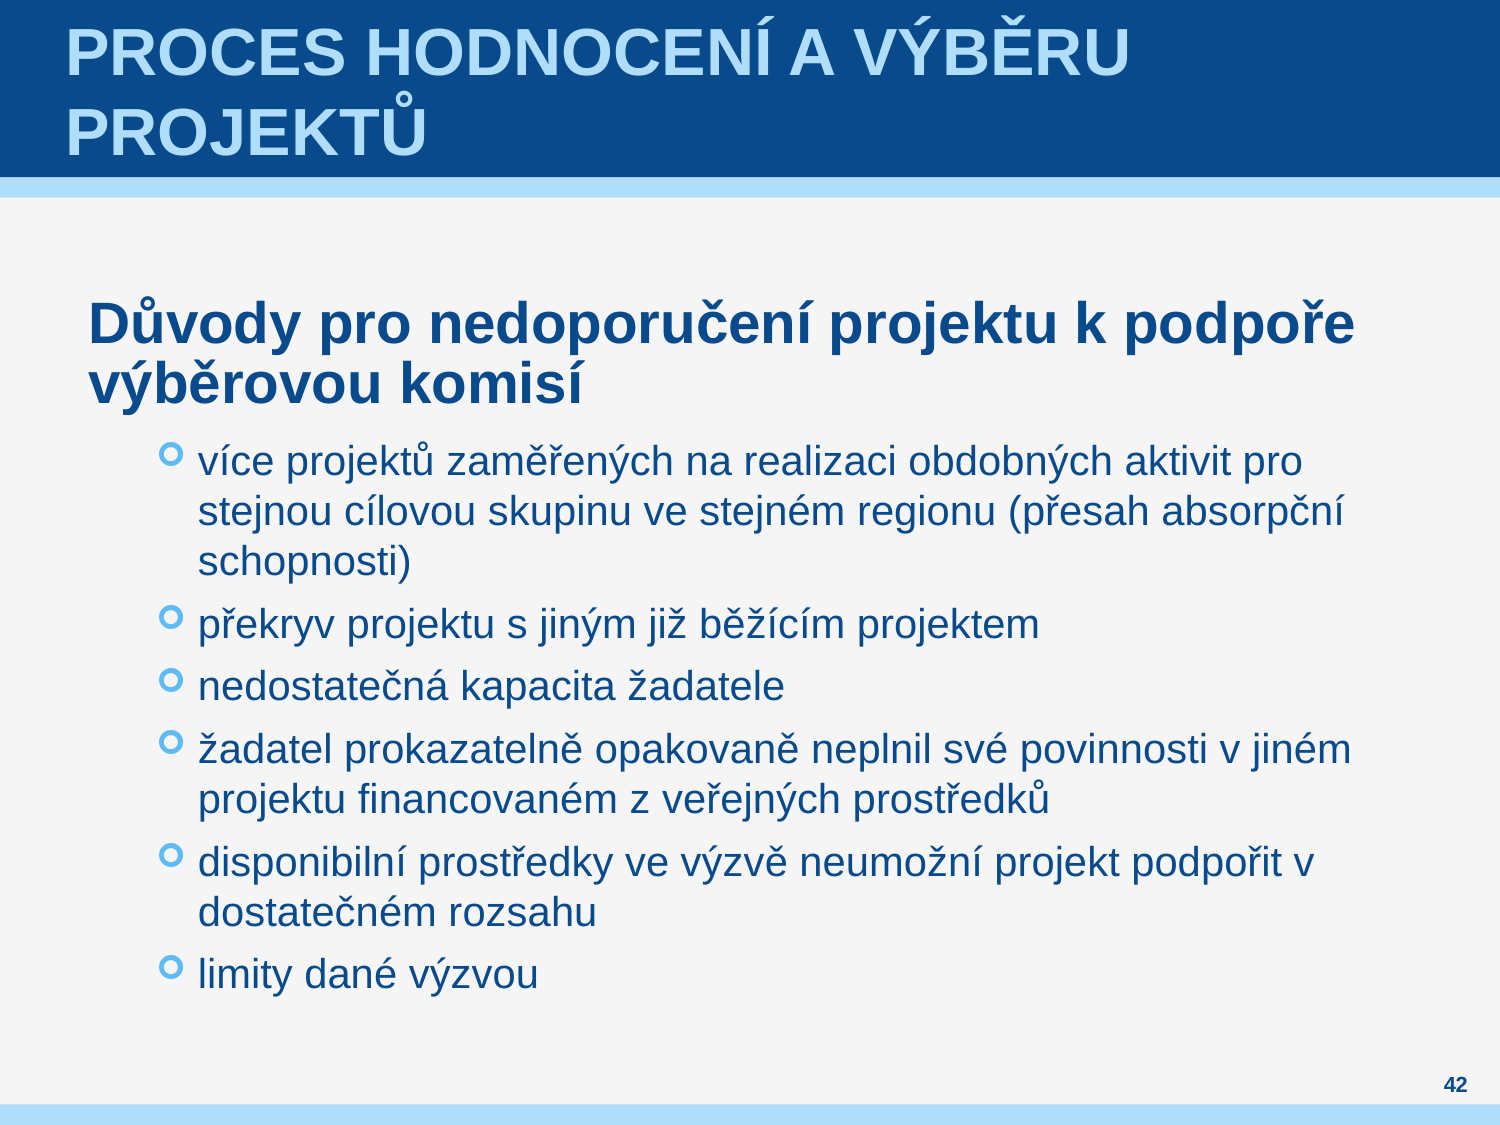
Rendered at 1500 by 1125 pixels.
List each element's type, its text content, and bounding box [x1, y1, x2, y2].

list Důvody pro nedoporučení projektu k podpoře výběrovou komisí více projektů zaměřených na realizaci obdobných aktivit pro stejnou cílovou skupinu ve stejném regionu (přesah absorpční schopnosti) překryv projektu s jiným již běžícím projektem nedostatečná kapacita žadatele žadatel prokazatelně opakovaně neplnil své povinnosti v jiném projektu financovaném z veřejných prostředků disponibilní prostředky ve výzvě neumožní projekt podpořit v dostatečném rozsahu limity dané výzvou [88, 295, 1412, 1004]
slide_number 42 [1417, 1068, 1495, 1099]
title Proces hodnocení a výběru projektů [59, 0, 1441, 178]
